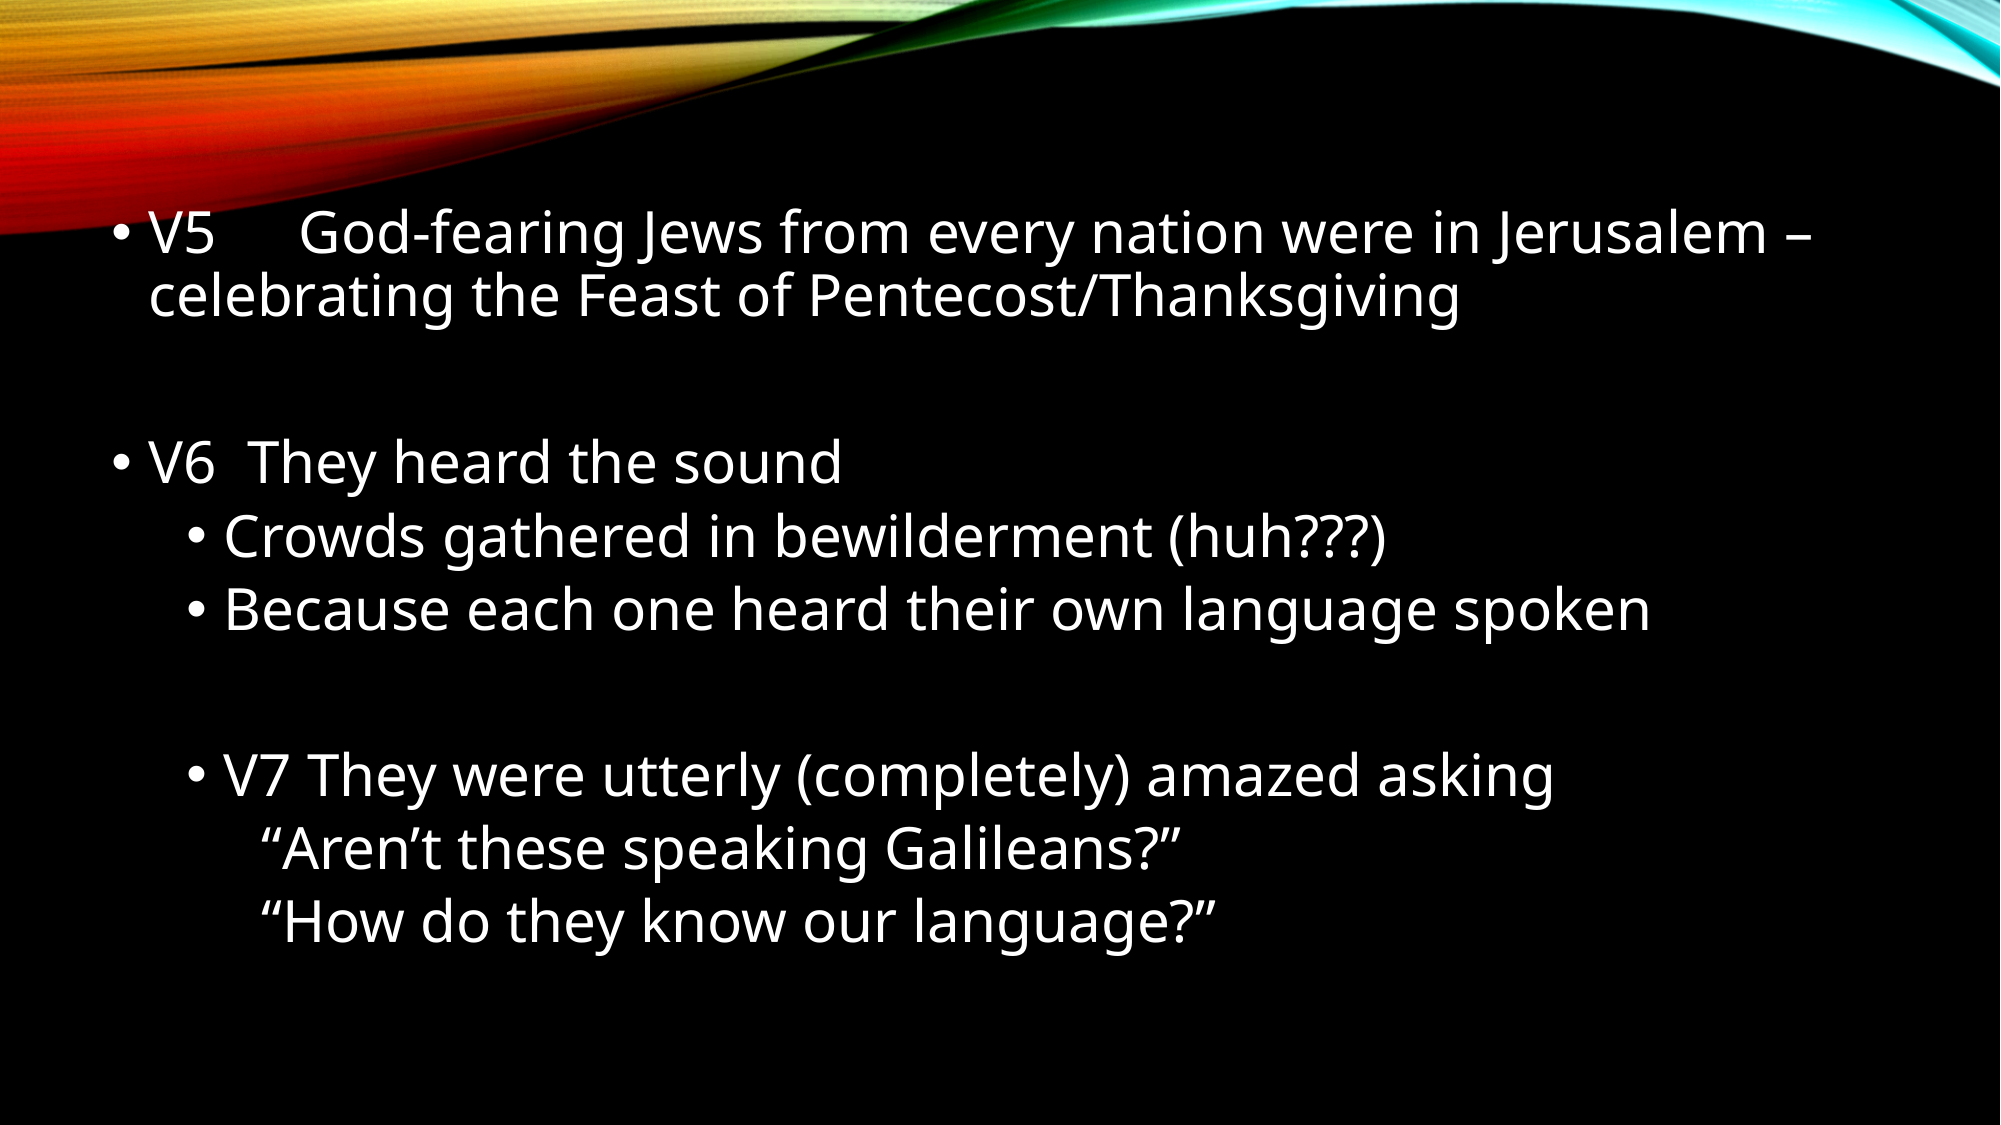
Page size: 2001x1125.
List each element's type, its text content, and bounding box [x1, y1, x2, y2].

list V5 God-fearing Jews from every nation were in Jerusalem – celebrating the Feast of Pentecost/Thanksgiving V6 They heard the sound Crowds gathered in bewilderment (huh???) Because each one heard their own language spoken V7 They were utterly (completely) amazed asking “Aren’t these speaking Galileans?” “How do they know our language?” [96, 196, 1904, 1090]
picture [0, 0, 2000, 237]
